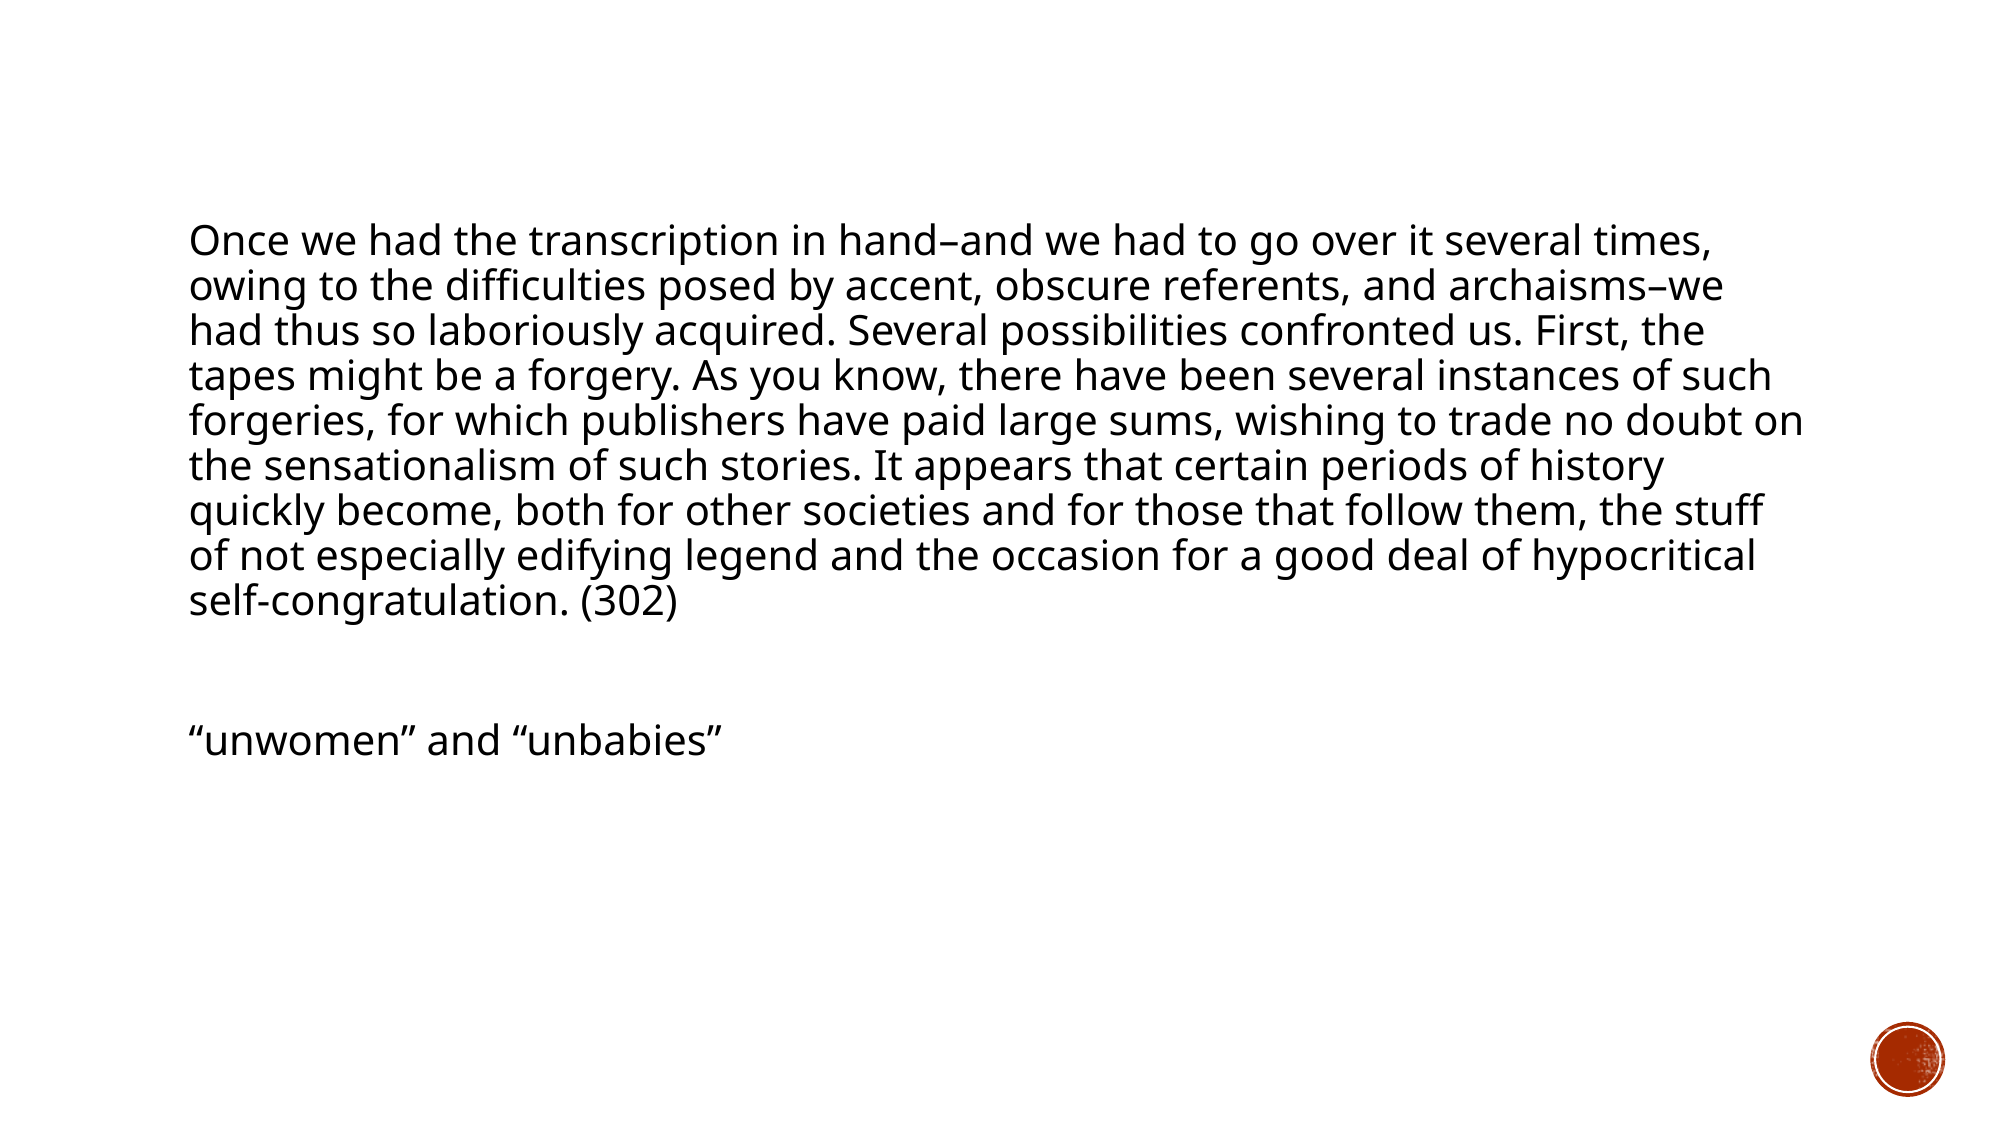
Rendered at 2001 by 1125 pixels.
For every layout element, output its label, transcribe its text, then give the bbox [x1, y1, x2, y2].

list Once we had the transcription in hand–and we had to go over it several times, owing to the difficulties posed by accent, obscure referents, and archaisms–we had thus so laboriously acquired. Several possibilities confronted us. First, the tapes might be a forgery. As you know, there have been several instances of such forgeries, for which publishers have paid large sums, wishing to trade no doubt on the sensationalism of such stories. It appears that certain periods of history quickly become, both for other societies and for those that follow them, the stuff of not especially edifying legend and the occasion for a good deal of hypocritical self-congratulation. (302) “unwomen” and “unbabies” [173, 212, 1824, 877]
